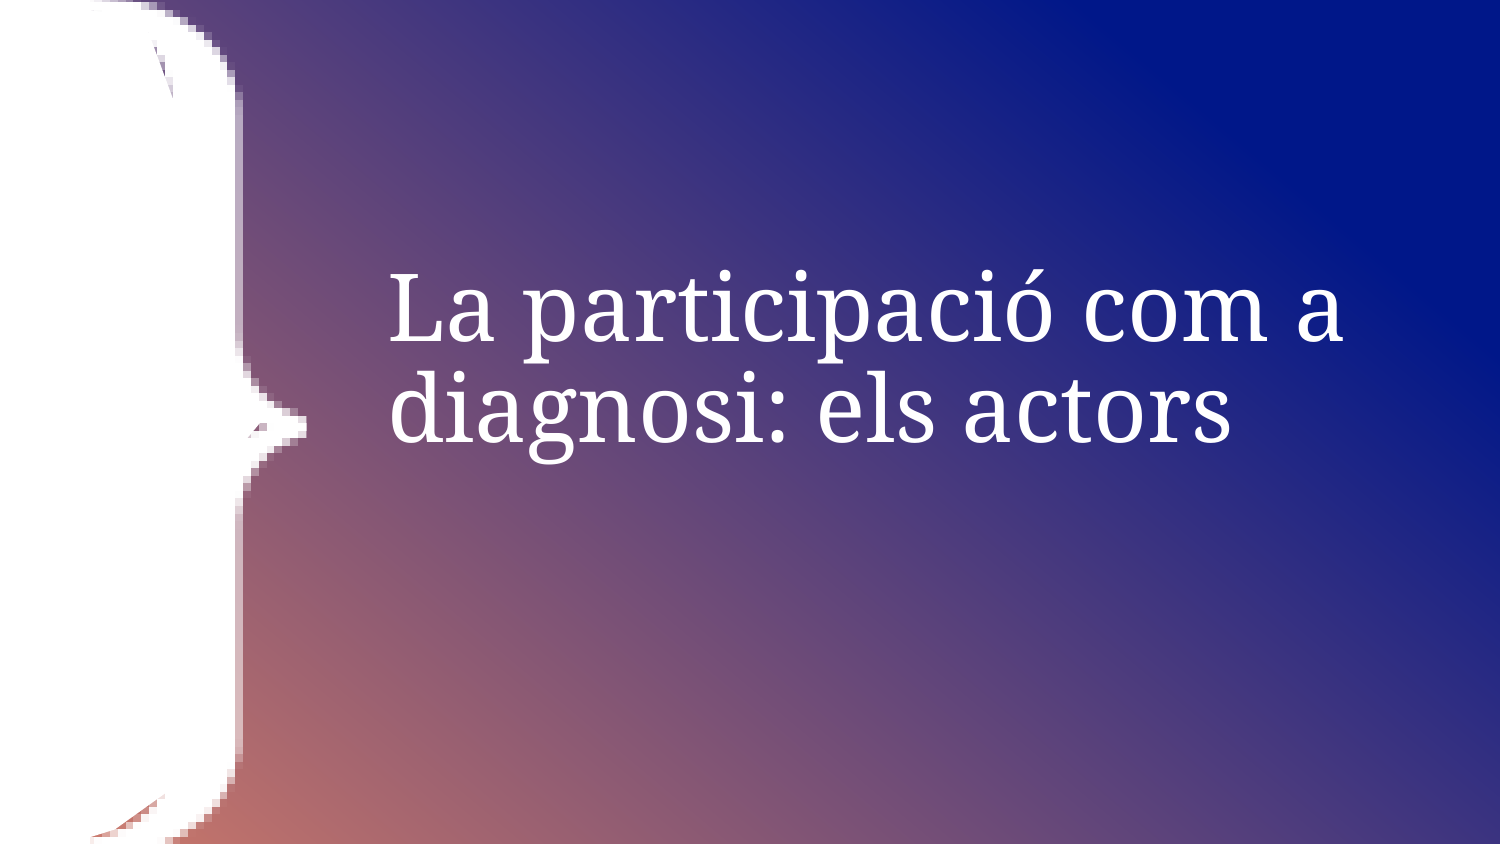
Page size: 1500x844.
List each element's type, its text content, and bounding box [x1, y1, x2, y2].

title La participació com a diagnosi: els actors [372, 210, 1385, 471]
